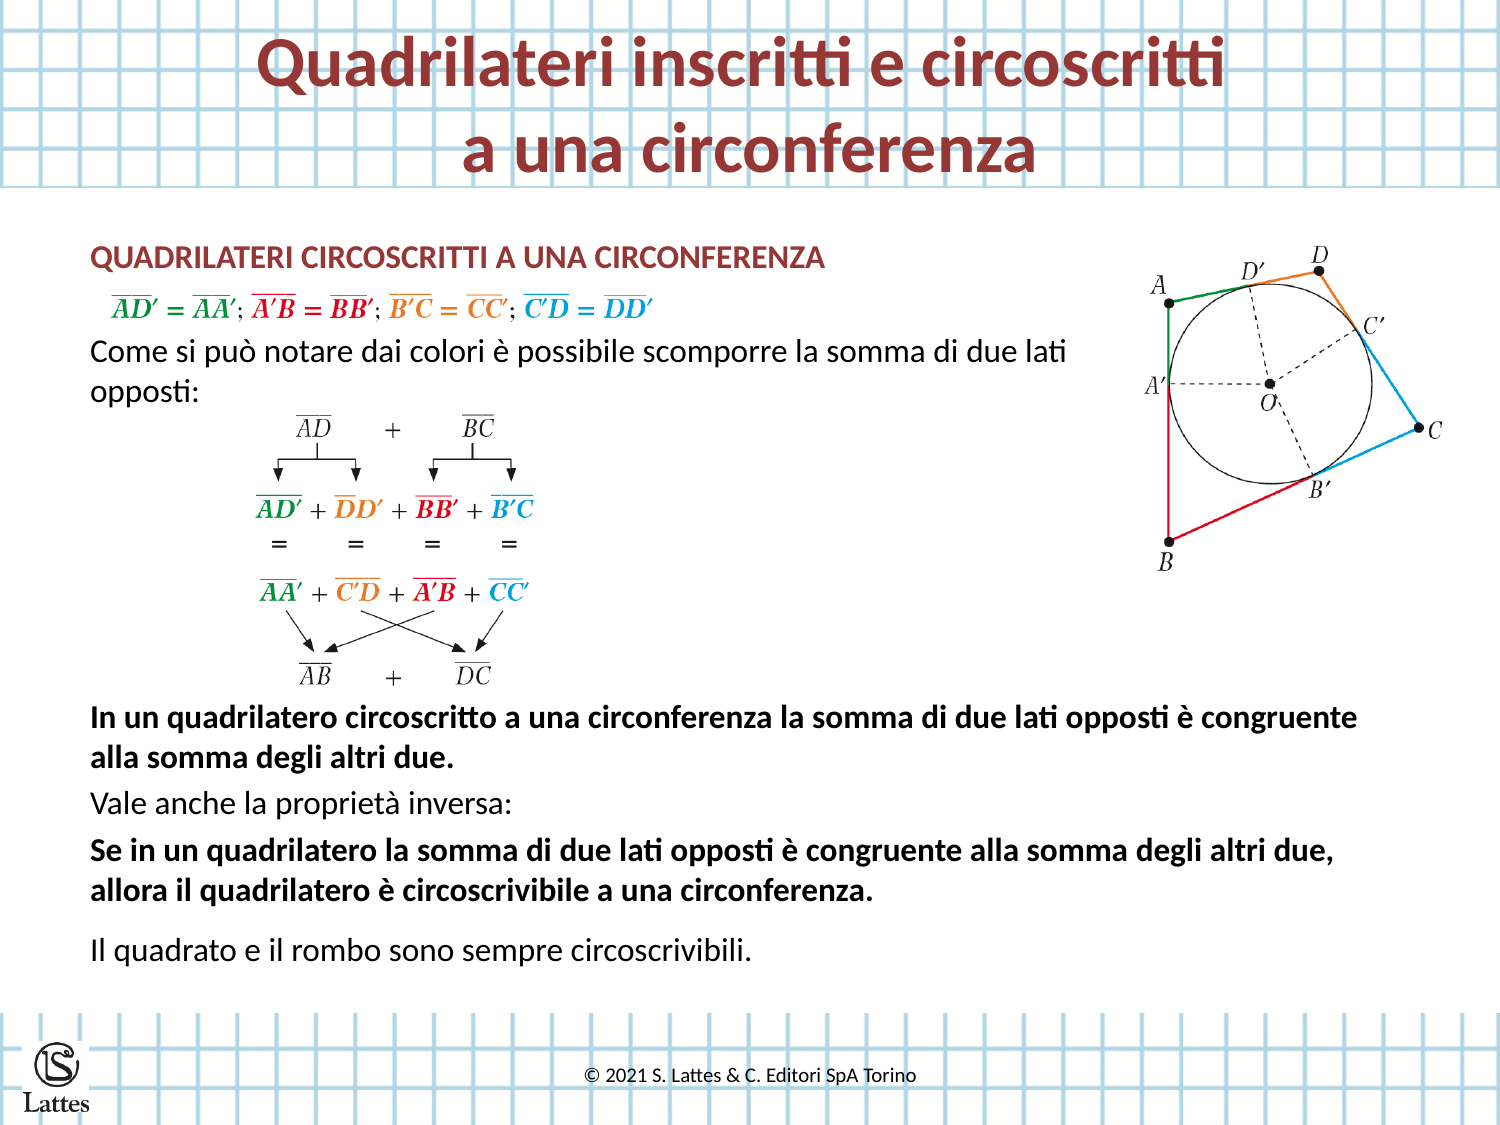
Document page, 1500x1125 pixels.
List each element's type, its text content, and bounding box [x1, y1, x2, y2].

title Quadrilateri inscritti e circoscritti a una circonferenza [75, 7, 1425, 195]
picture [1139, 238, 1450, 577]
picture [0, 0, 1500, 188]
picture [251, 410, 537, 691]
list QUADRILATERI CIRCOSCRITTI A UNA CIRCONFERENZA Come si può notare dai colori è possibile scomporre la somma di due lati opposti: In un quadrilatero circoscritto a una circonferenza la somma di due lati opposti è congruente alla somma degli altri due. Vale anche la proprietà inversa: Se in un quadrilatero la somma di due lati opposti è congruente alla somma degli altri due, allora il quadrilatero è circoscrivibile a una circonferenza. Il quadrato e il rombo sono sempre circoscrivibili. [75, 228, 1425, 973]
picture [0, 1013, 1500, 1125]
picture [100, 287, 656, 327]
